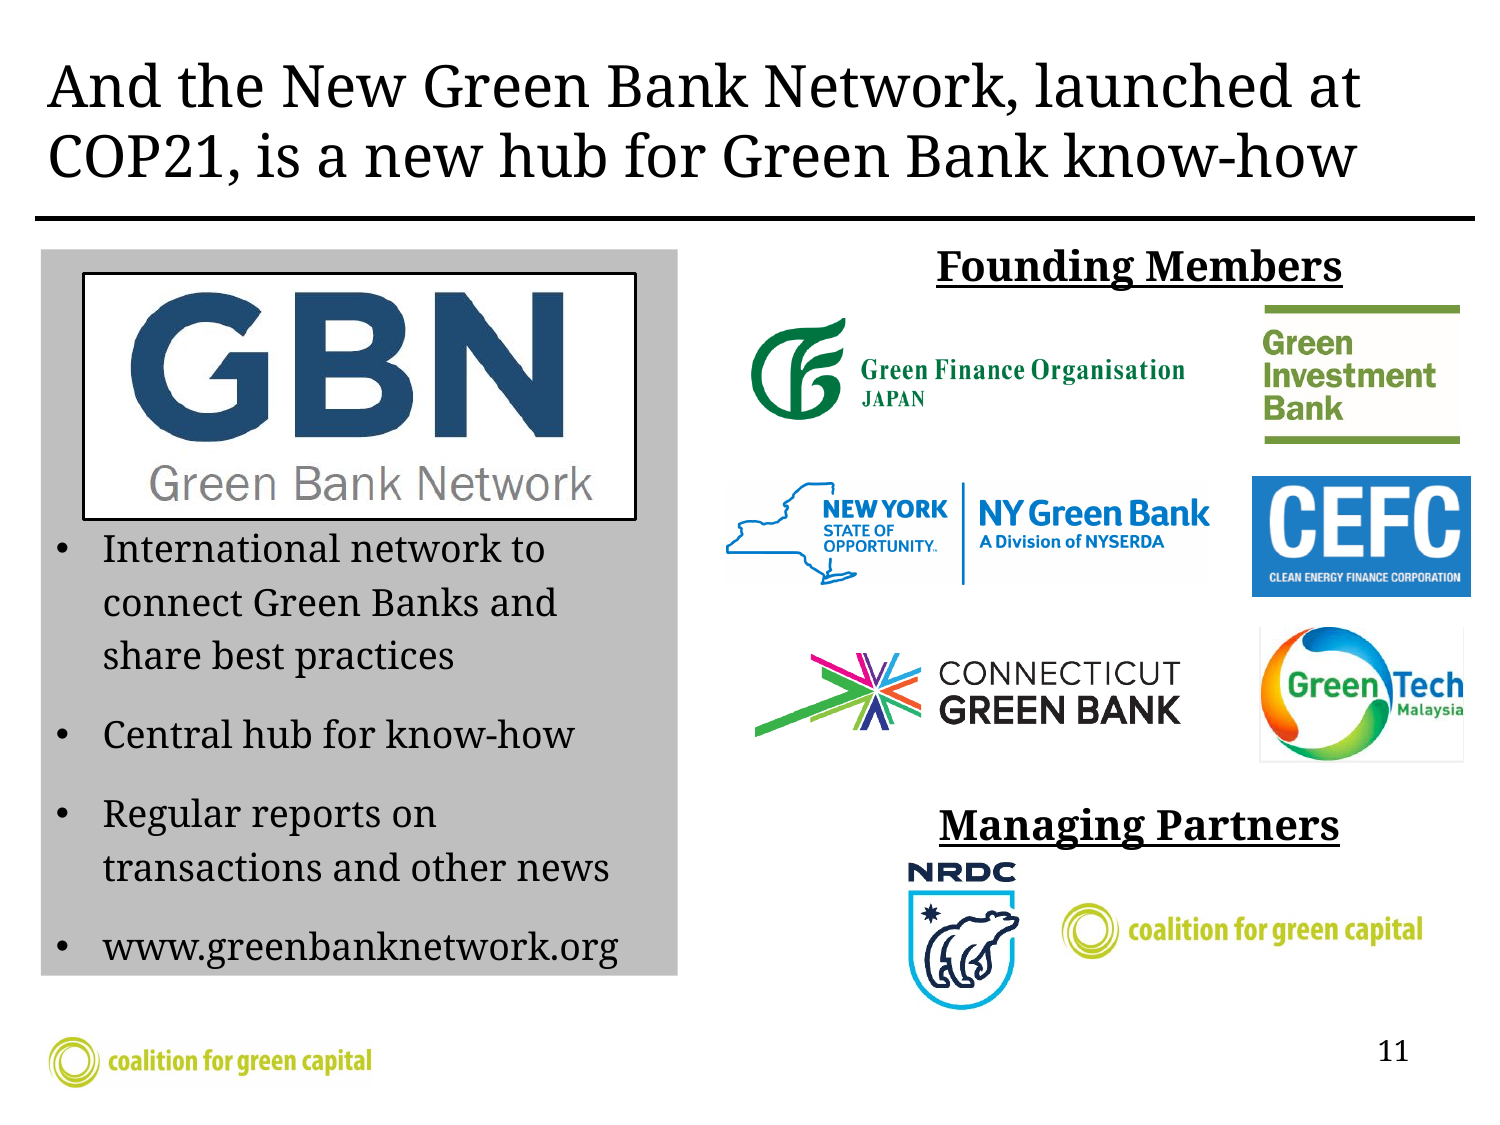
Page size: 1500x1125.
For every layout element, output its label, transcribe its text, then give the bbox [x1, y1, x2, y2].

picture [84, 275, 635, 519]
picture [1259, 627, 1465, 763]
picture [726, 482, 1210, 585]
title And the New Green Bank Network, launched at COP21, is a new hub for Green Bank know-how [33, 24, 1471, 213]
text_box Founding Members [898, 232, 1381, 298]
picture [746, 318, 1190, 423]
picture [897, 846, 1023, 1017]
picture [1060, 901, 1425, 962]
picture [755, 653, 1181, 737]
picture [47, 1035, 373, 1092]
slide_number 11 [1074, 1024, 1425, 1103]
picture [1252, 476, 1471, 597]
text_box Managing Partners [898, 791, 1381, 857]
text_box International network to connect Green Banks and share best practices Central hub for know-how Regular reports on transactions and other news www.greenbanknetwork.org [40, 249, 678, 976]
picture [1263, 305, 1460, 444]
